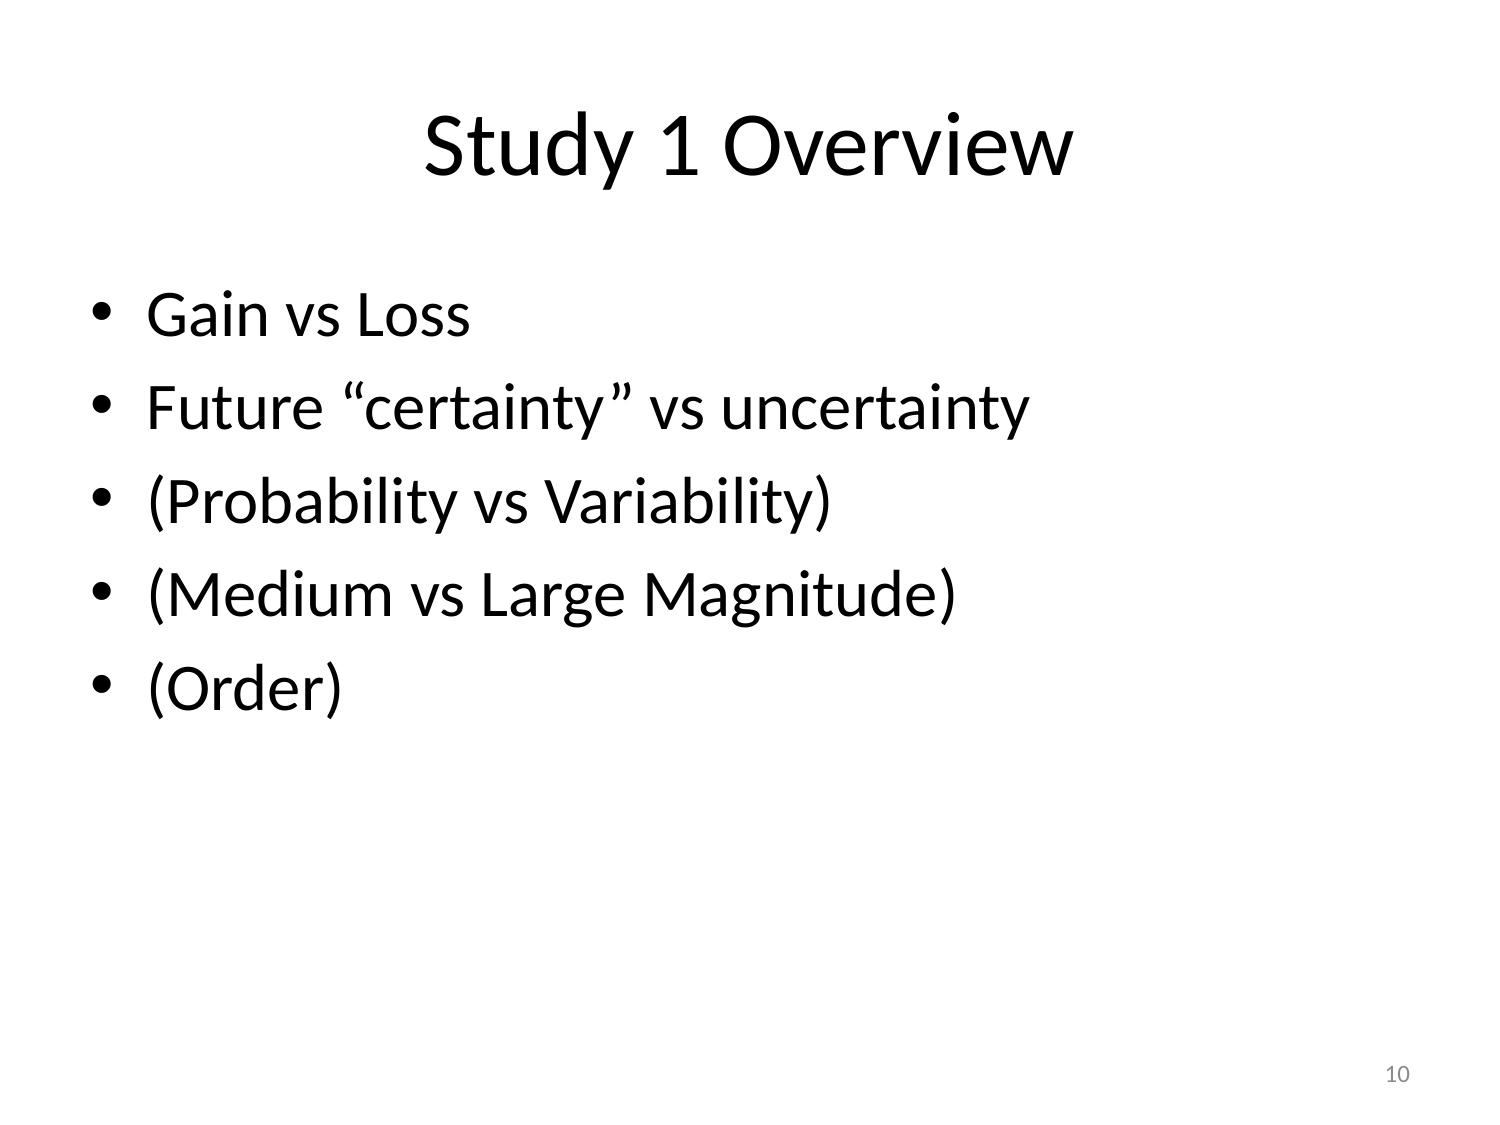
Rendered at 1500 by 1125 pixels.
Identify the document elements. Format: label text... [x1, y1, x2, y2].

title Study 1 Overview [75, 45, 1425, 233]
list Gain vs Loss Future “certainty” vs uncertainty (Probability vs Variability) (Medium vs Large Magnitude) (Order) [75, 262, 1425, 1005]
slide_number 10 [1074, 1042, 1425, 1103]
